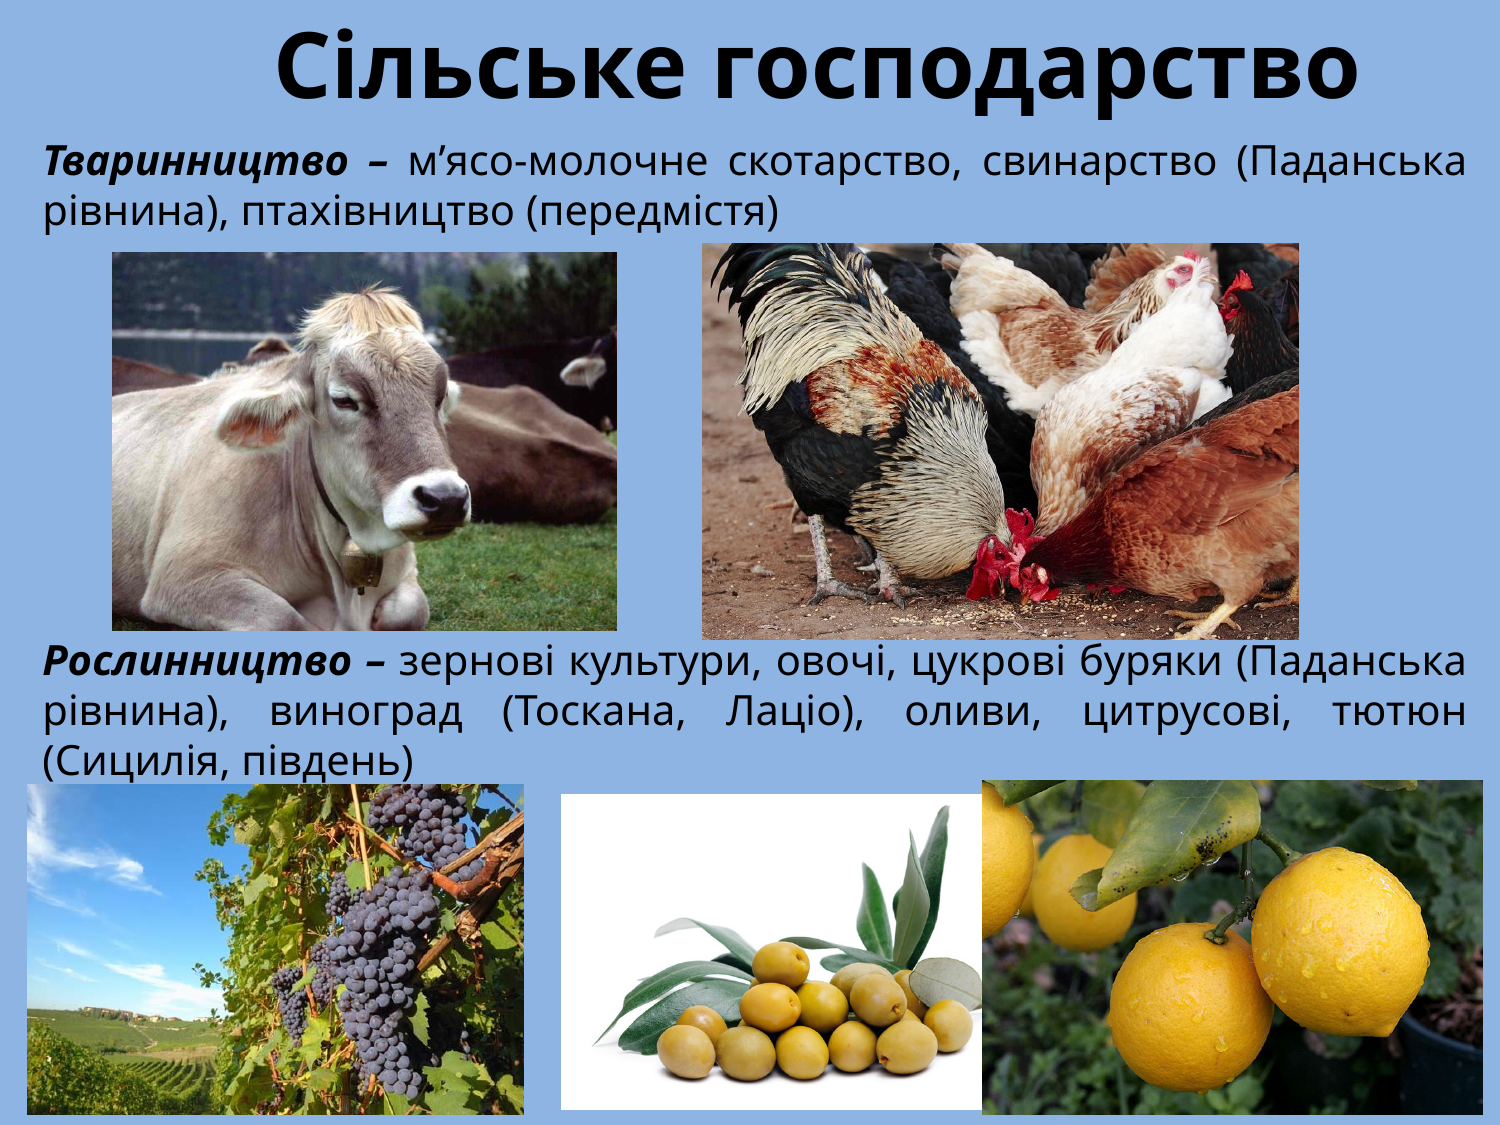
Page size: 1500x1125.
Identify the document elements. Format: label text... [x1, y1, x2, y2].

picture [111, 252, 617, 632]
picture [27, 784, 524, 1115]
picture [560, 780, 1483, 1115]
text_box Сільське господарство [135, 0, 1500, 125]
text_box Тваринництво – м’ясо-молочне скотарство, свинарство (Паданська рівнина), птахівництво (передмістя) Рослинництво – зернові культури, овочі, цукрові буряки (Паданська рівнина), виноград (Тоскана, Лаціо), оливи, цитрусові, тютюн (Сицилія, південь) [27, 126, 1483, 942]
picture [702, 243, 1299, 641]
